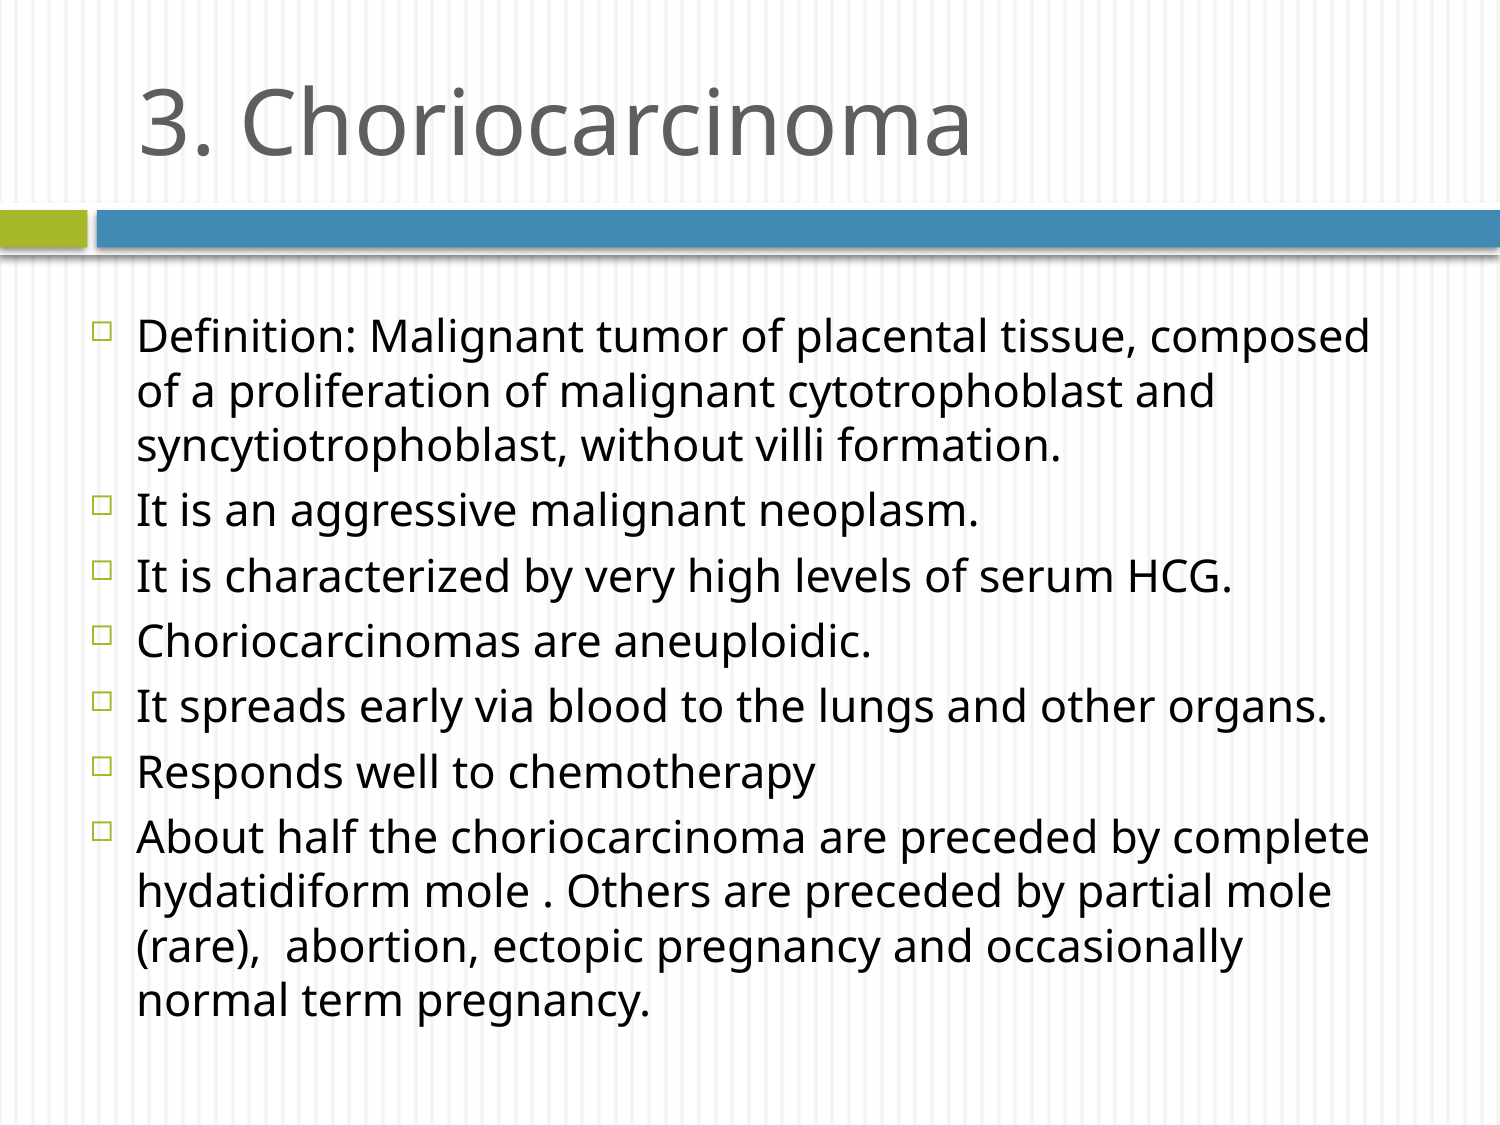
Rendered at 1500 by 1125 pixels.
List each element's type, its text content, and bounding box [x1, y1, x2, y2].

list Definition: Malignant tumor of placental tissue, composed of a proliferation of malignant cytotrophoblast and syncytiotrophoblast, without villi formation. It is an aggressive malignant neoplasm. It is characterized by very high levels of serum HCG. Choriocarcinomas are aneuploidic. It spreads early via blood to the lungs and other organs. Responds well to chemotherapy About half the choriocarcinoma are preceded by complete hydatidiform mole . Others are preceded by partial mole (rare), abortion, ectopic pregnancy and occasionally normal term pregnancy. [75, 299, 1413, 1038]
title 3. Choriocarcinoma [100, 37, 1438, 200]
